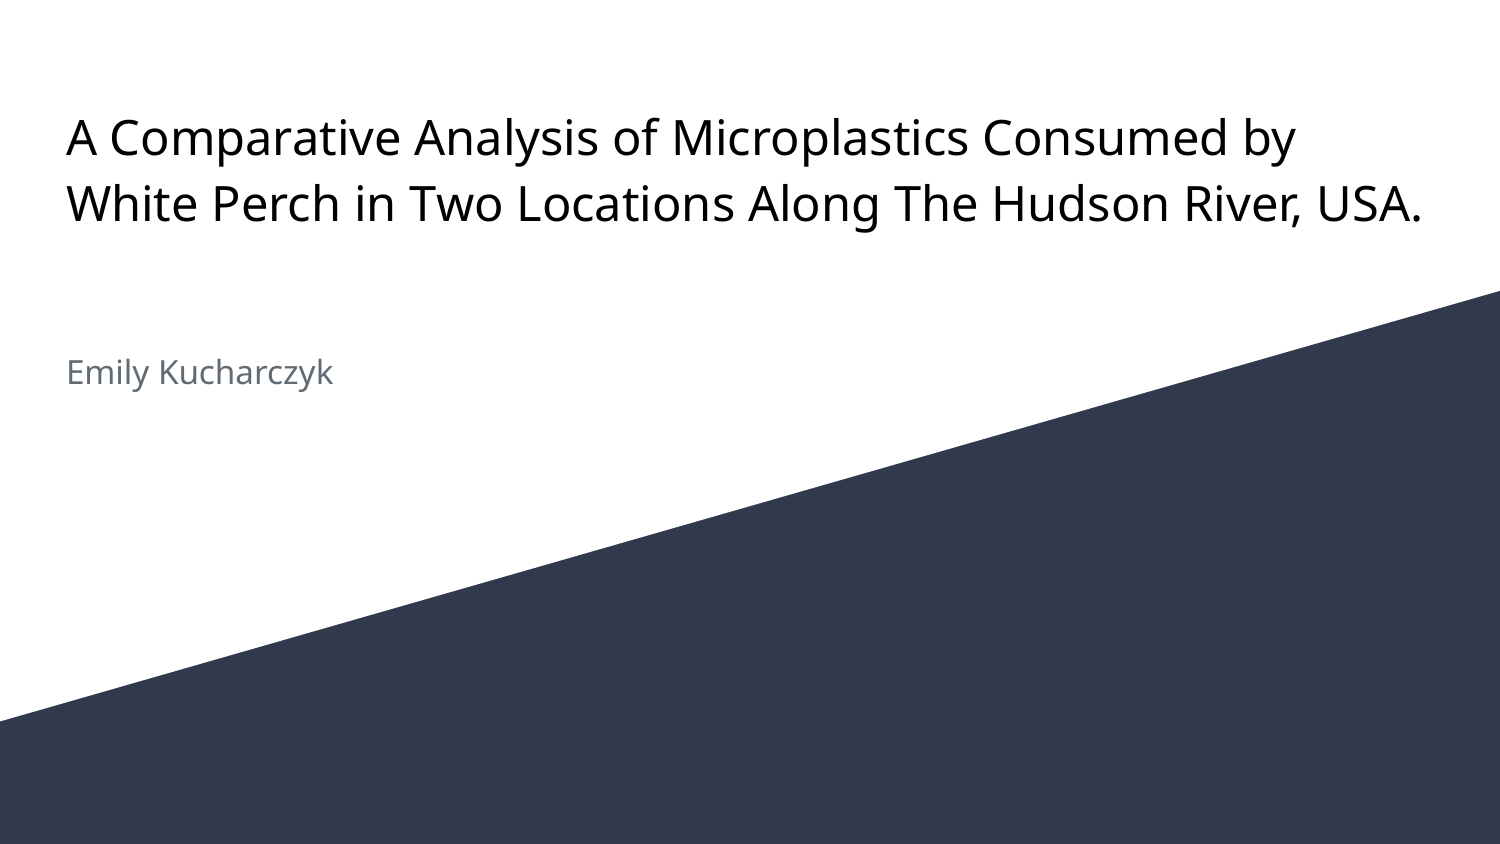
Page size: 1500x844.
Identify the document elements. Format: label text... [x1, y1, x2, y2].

subtitle Emily Kucharczyk [51, 334, 748, 456]
title A Comparative Analysis of Microplastics Consumed by White Perch in Two Locations Along The Hudson River, USA. [51, 88, 1449, 299]
